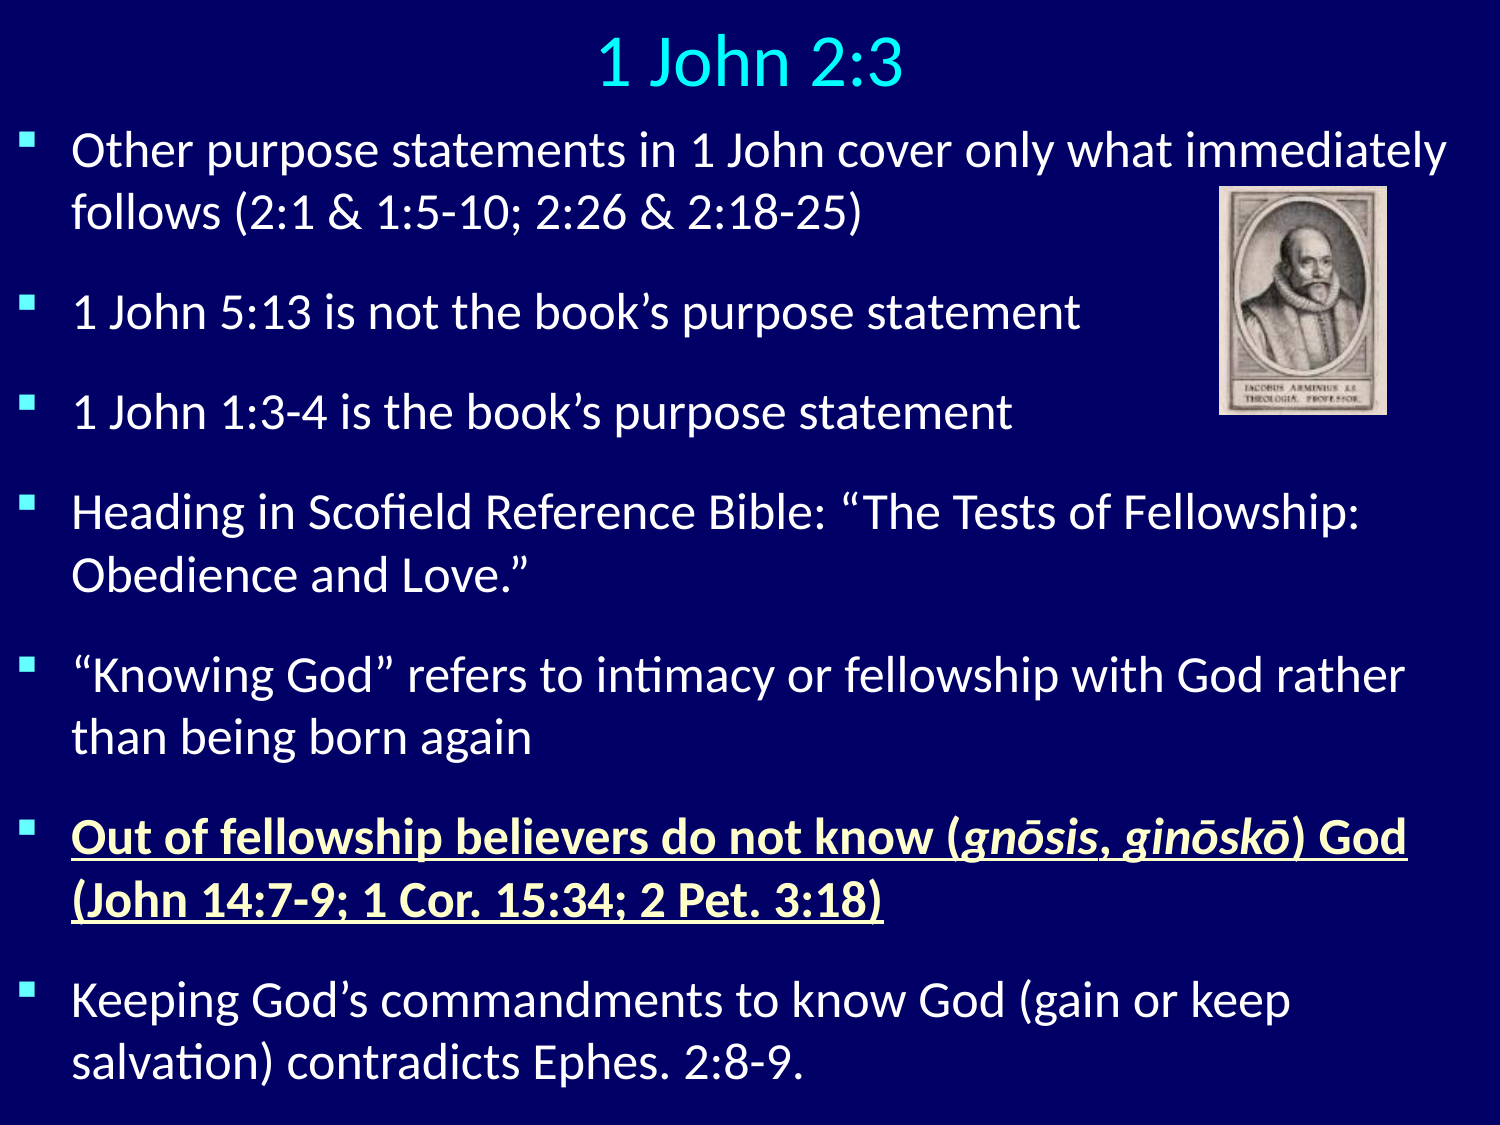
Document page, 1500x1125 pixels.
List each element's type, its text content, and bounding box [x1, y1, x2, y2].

list Other purpose statements in 1 John cover only what immediately follows (2:1 & 1:5-10; 2:26 & 2:18-25) 1 John 5:13 is not the book’s purpose statement 1 John 1:3-4 is the book’s purpose statement Heading in Scofield Reference Bible: “The Tests of Fellowship: Obedience and Love.” “Knowing God” refers to intimacy or fellowship with God rather than being born again Out of fellowship believers do not know (gnōsis, ginōskō) God (John 14:7-9; 1 Cor. 15:34; 2 Pet. 3:18) Keeping God’s commandments to know God (gain or keep salvation) contradicts Ephes. 2:8-9. [0, 107, 1500, 985]
picture [1218, 185, 1388, 416]
title 1 John 2:3 [75, 8, 1425, 106]
